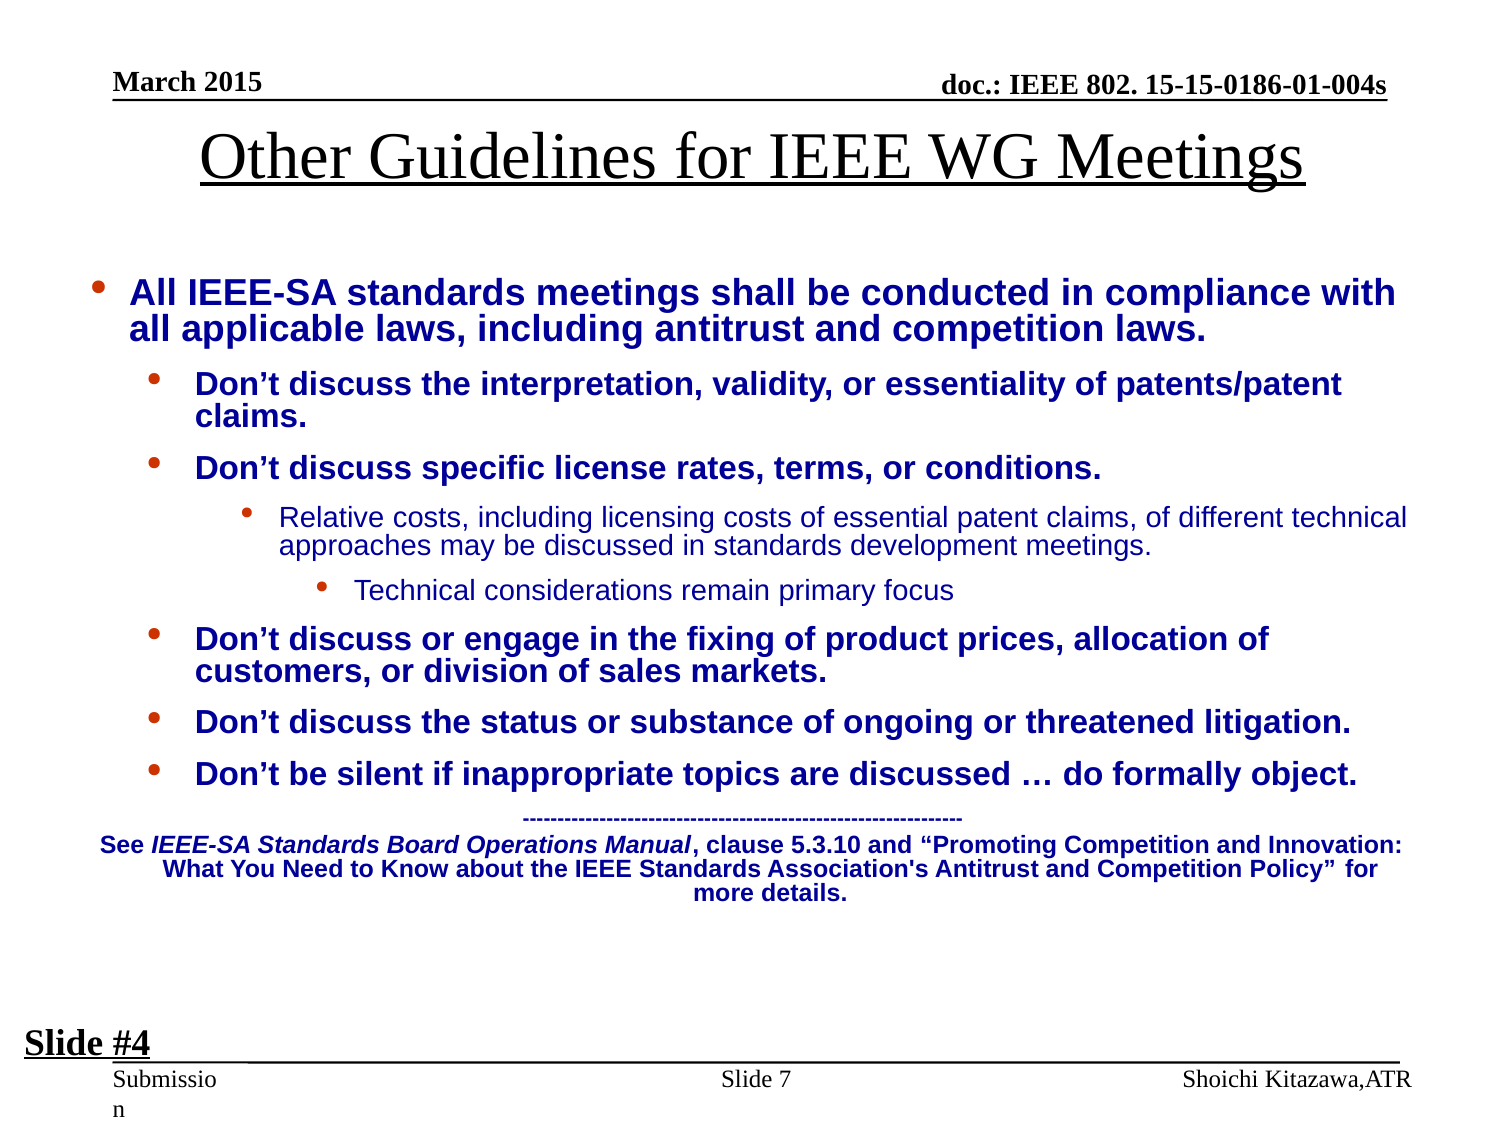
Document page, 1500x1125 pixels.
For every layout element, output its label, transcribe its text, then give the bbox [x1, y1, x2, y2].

text_box Slide #4 [9, 1010, 166, 1070]
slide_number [112, 62, 375, 98]
title Other Guidelines for IEEE WG Meetings [59, 101, 1448, 202]
text_box All IEEE-SA standards meetings shall be conducted in compliance with all applicable laws, including antitrust and competition laws. Don’t discuss the interpretation, validity, or essentiality of patents/patent claims. Don’t discuss specific license rates, terms, or conditions. Relative costs, including licensing costs of essential patent claims, of different technical approaches may be discussed in standards development meetings. Technical considerations remain primary focus Don’t discuss or engage in the fixing of product prices, allocation of customers, or division of sales markets. Don’t discuss the status or substance of ongoing or threatened litigation. Don’t be silent if inappropriate topics are discussed … do formally object. --------------------------------------------------------------- See IEEE-SA Standards Board Operations Manual, clause 5.3.10 and “Promoting Competition and Innovation: What You Need to Know about the IEEE Standards Association's Antitrust and Competition Policy” for more details. [76, 244, 1427, 1094]
